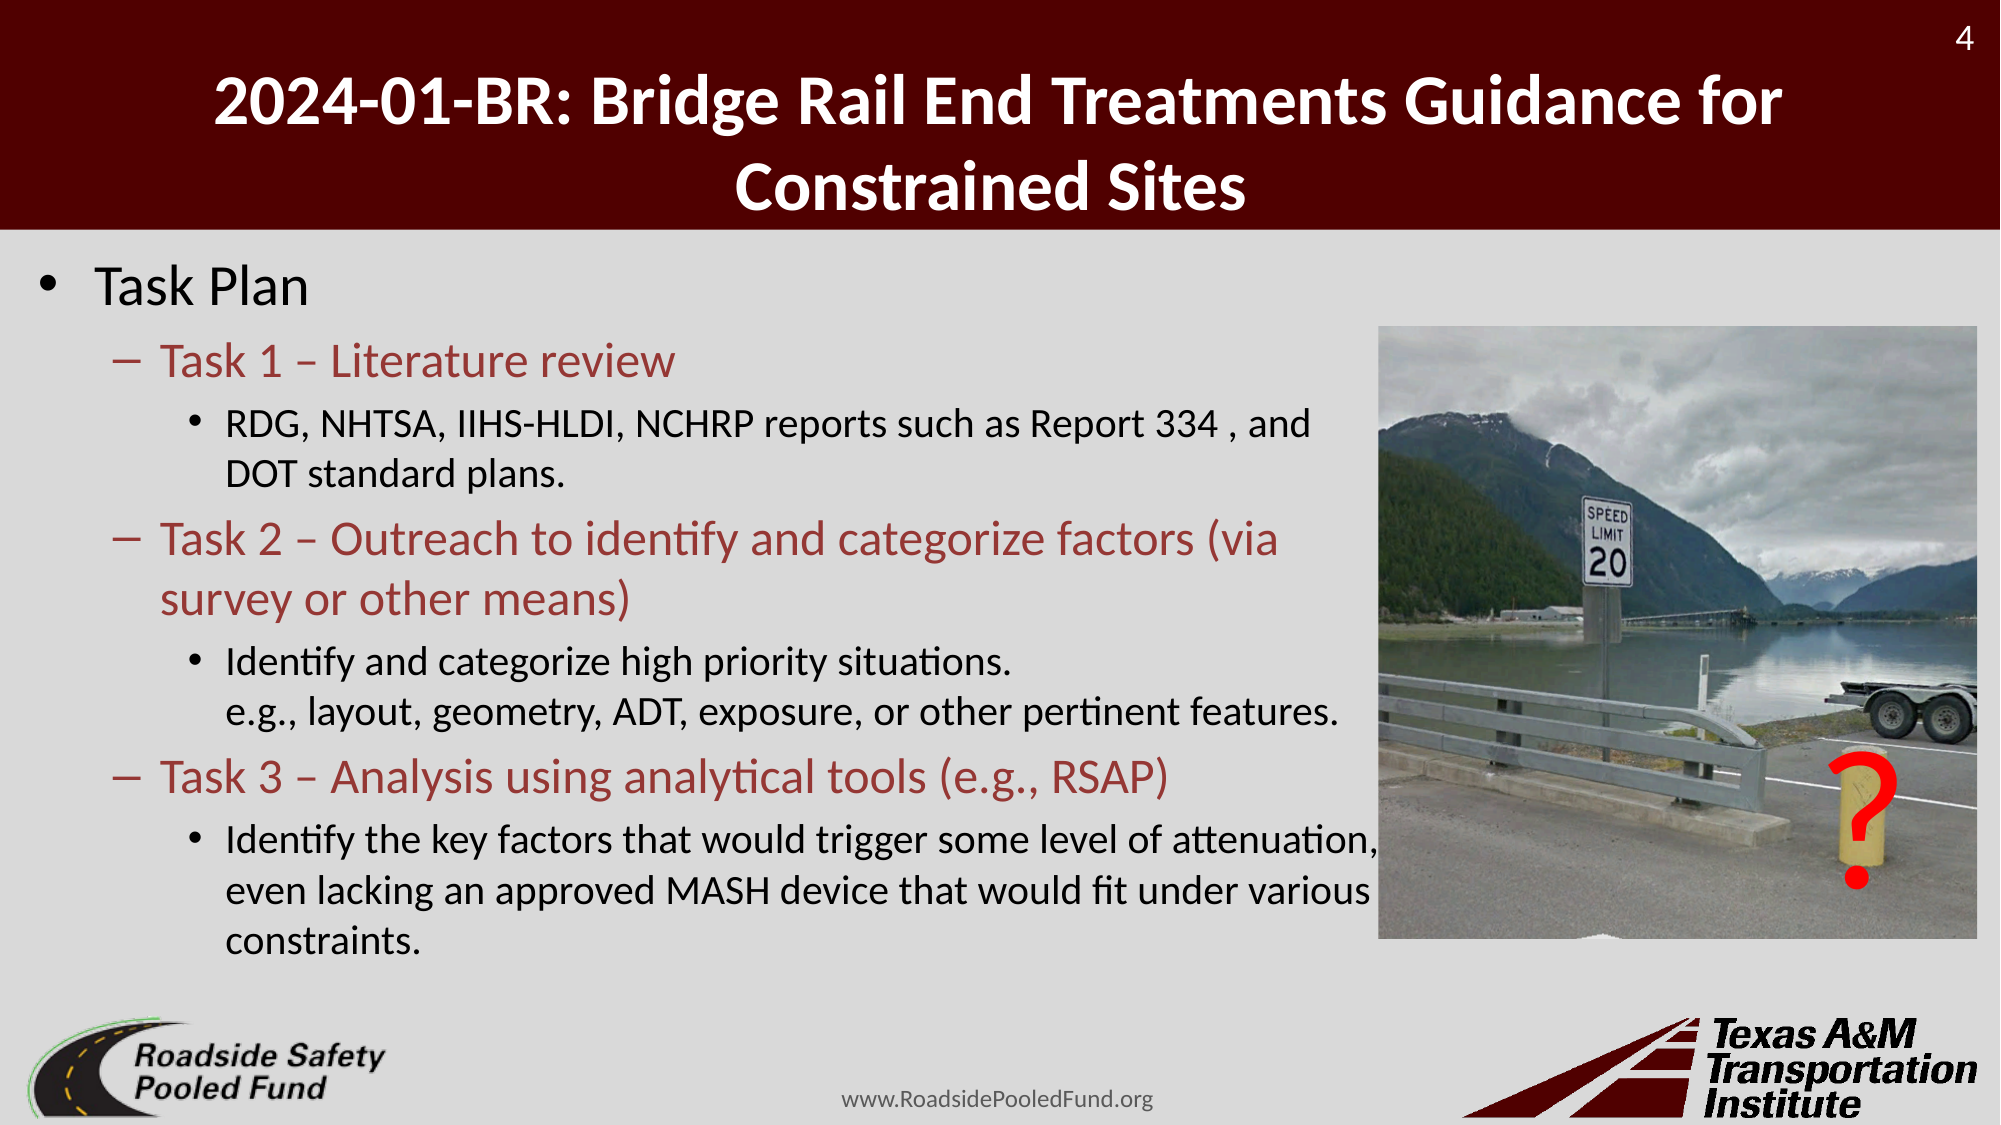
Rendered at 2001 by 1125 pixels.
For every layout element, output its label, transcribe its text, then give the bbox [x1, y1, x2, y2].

picture [23, 1025, 390, 1119]
list Task Plan Task 1 – Literature review RDG, NHTSA, IIHS-HLDI, NCHRP reports such as Report 334 , and DOT standard plans. Task 2 – Outreach to identify and categorize factors (via survey or other means) Identify and categorize high priority situations. e.g., layout, geometry, ADT, exposure, or other pertinent features. Task 3 – Analysis using analytical tools (e.g., RSAP) Identify the key factors that would trigger some level of attenuation, even lacking an approved MASH device that would fit under various constraints. [22, 239, 1400, 1025]
picture [1378, 325, 1978, 939]
picture [1462, 1018, 1977, 1118]
title 2024-01-BR: Bridge Rail End Treatments Guidance for Constrained Sites [99, 45, 1900, 233]
